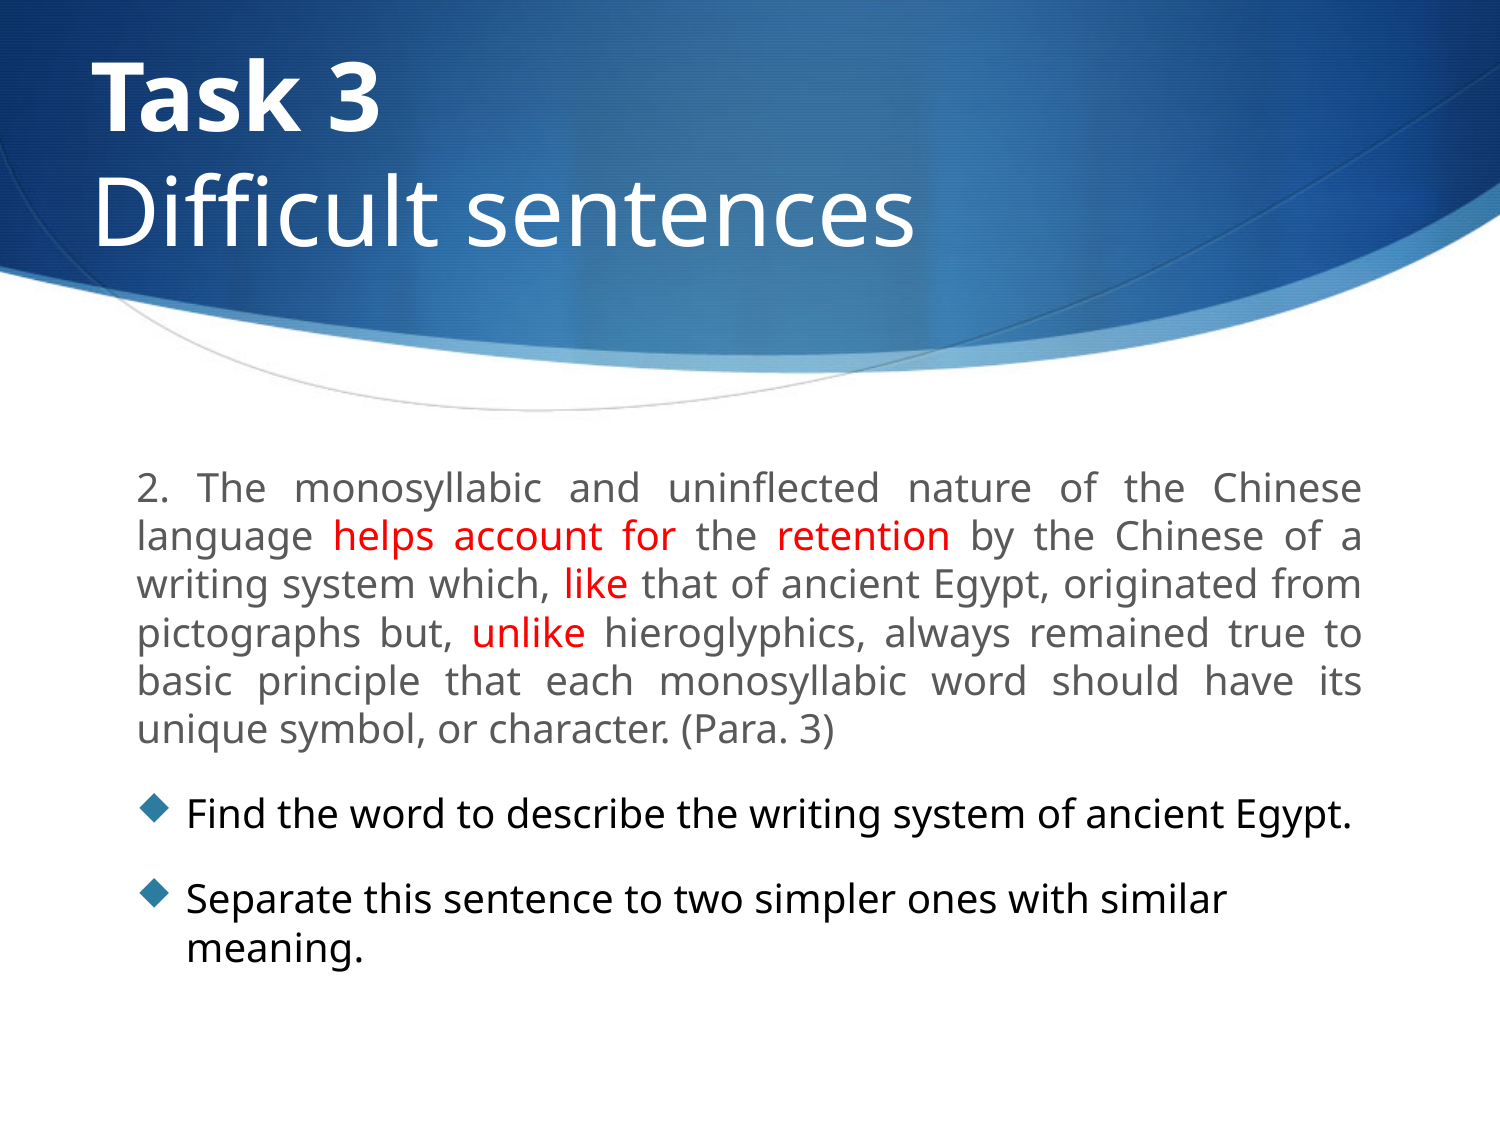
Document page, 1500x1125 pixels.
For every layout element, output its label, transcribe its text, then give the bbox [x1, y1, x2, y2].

title Task 3 Difficult sentences [75, 56, 1425, 245]
list 2. The monosyllabic and uninflected nature of the Chinese language helps account for the retention by the Chinese of a writing system which, like that of ancient Egypt, originated from pictographs but, unlike hieroglyphics, always remained true to basic principle that each monosyllabic word should have its unique symbol, or character. (Para. 3) Find the word to describe the writing system of ancient Egypt. Separate this sentence to two simpler ones with similar meaning. [121, 454, 1379, 991]
picture [0, 0, 1500, 1125]
